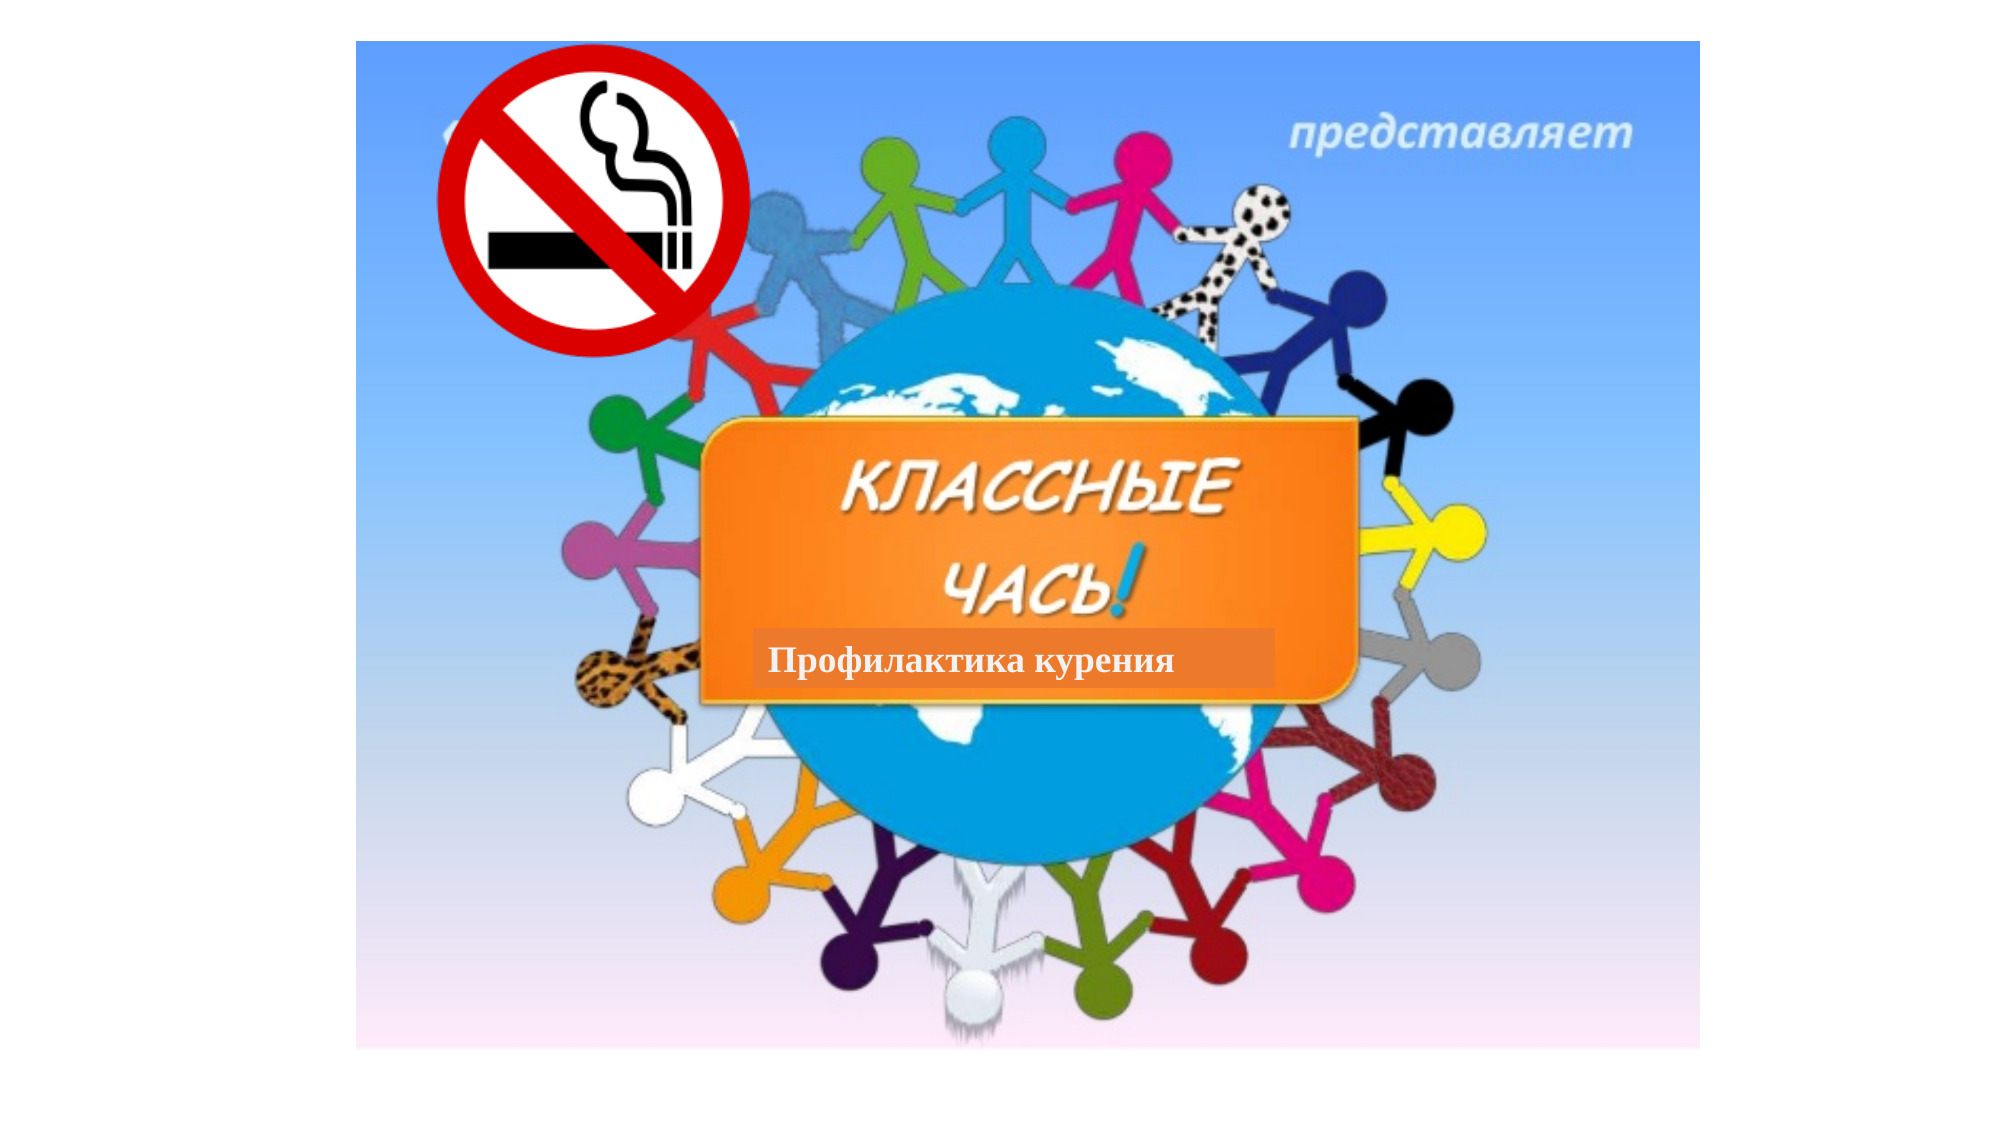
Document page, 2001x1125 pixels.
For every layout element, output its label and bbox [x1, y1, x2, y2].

picture [356, 41, 1700, 1050]
